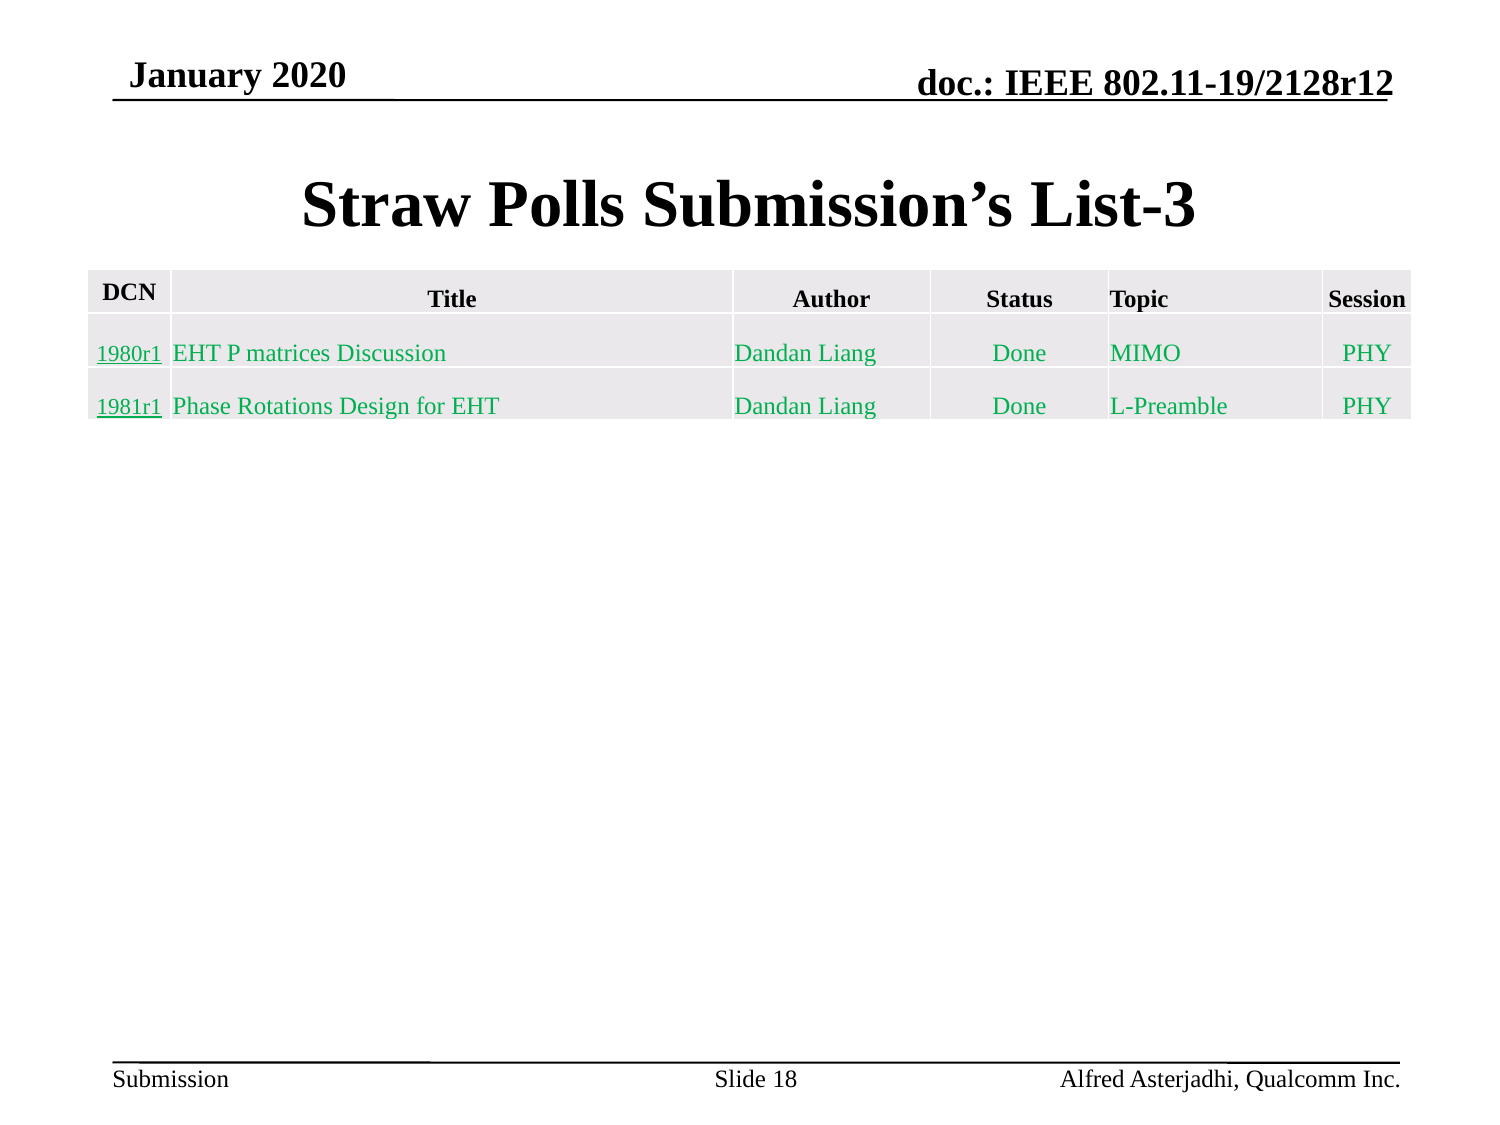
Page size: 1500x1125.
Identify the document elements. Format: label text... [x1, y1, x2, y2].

table_cell L-Preamble [1109, 368, 1322, 419]
table_header Session [1323, 270, 1411, 312]
footer Alfred Asterjadhi, Qualcomm Inc. [878, 1061, 1402, 1093]
table_cell 1980r1 [88, 314, 170, 366]
table_header Author [734, 270, 930, 312]
table_cell EHT P matrices Discussion [172, 314, 732, 366]
table_cell Dandan Liang [734, 314, 930, 366]
table_cell Done [931, 368, 1108, 419]
slide_number Slide 18 [712, 1061, 800, 1123]
table_header DCN [88, 270, 170, 312]
table_cell 1981r1 [88, 368, 170, 419]
table_cell Phase Rotations Design for EHT [172, 368, 732, 419]
text_box January 2020 [114, 42, 493, 88]
table_cell Dandan Liang [734, 368, 930, 419]
table_cell MIMO [1109, 314, 1322, 366]
table_cell Done [931, 314, 1108, 366]
table_header Title [172, 270, 732, 312]
table_cell PHY [1323, 368, 1411, 419]
table_header Topic [1109, 270, 1322, 312]
table_cell PHY [1323, 314, 1411, 366]
title Straw Polls Submission’s List-3 [112, 112, 1388, 269]
table_header Status [931, 270, 1108, 312]
